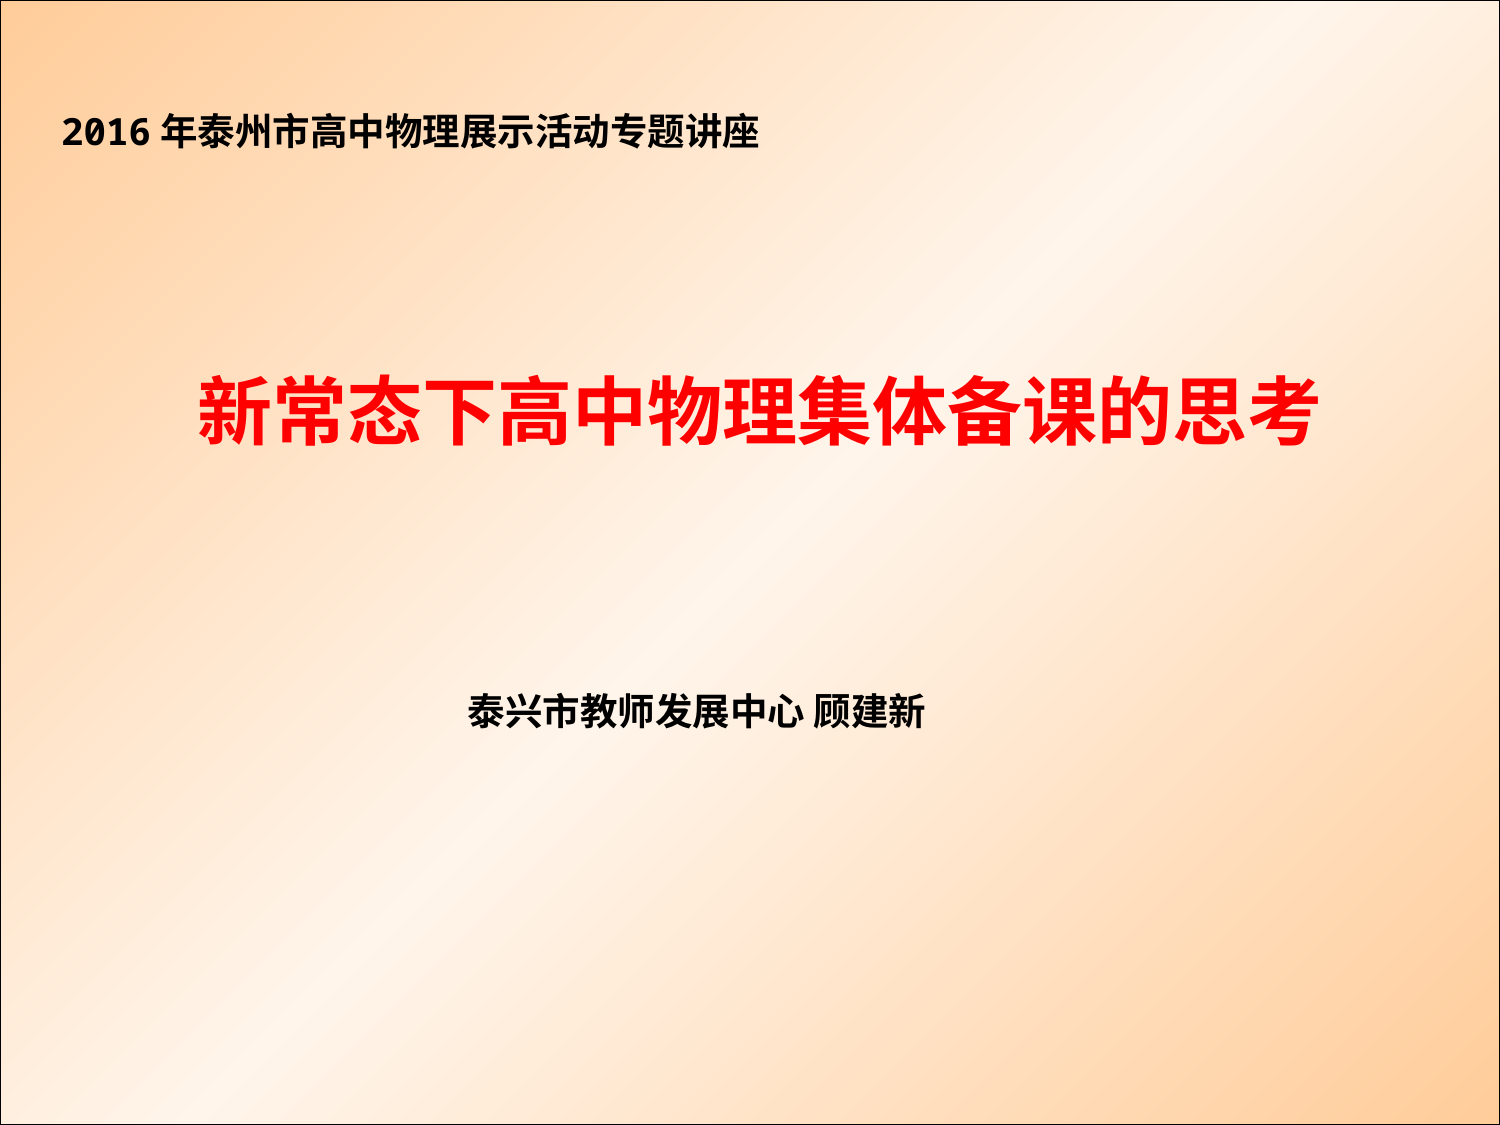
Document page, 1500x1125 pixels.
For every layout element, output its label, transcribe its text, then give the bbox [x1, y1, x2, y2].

text_box 泰兴市教师发展中心 顾建新 [183, 677, 1211, 761]
title 新常态下高中物理集体备课的思考 [69, 254, 1451, 538]
subtitle 2016年泰州市高中物理展示活动专题讲座 [29, 77, 793, 184]
